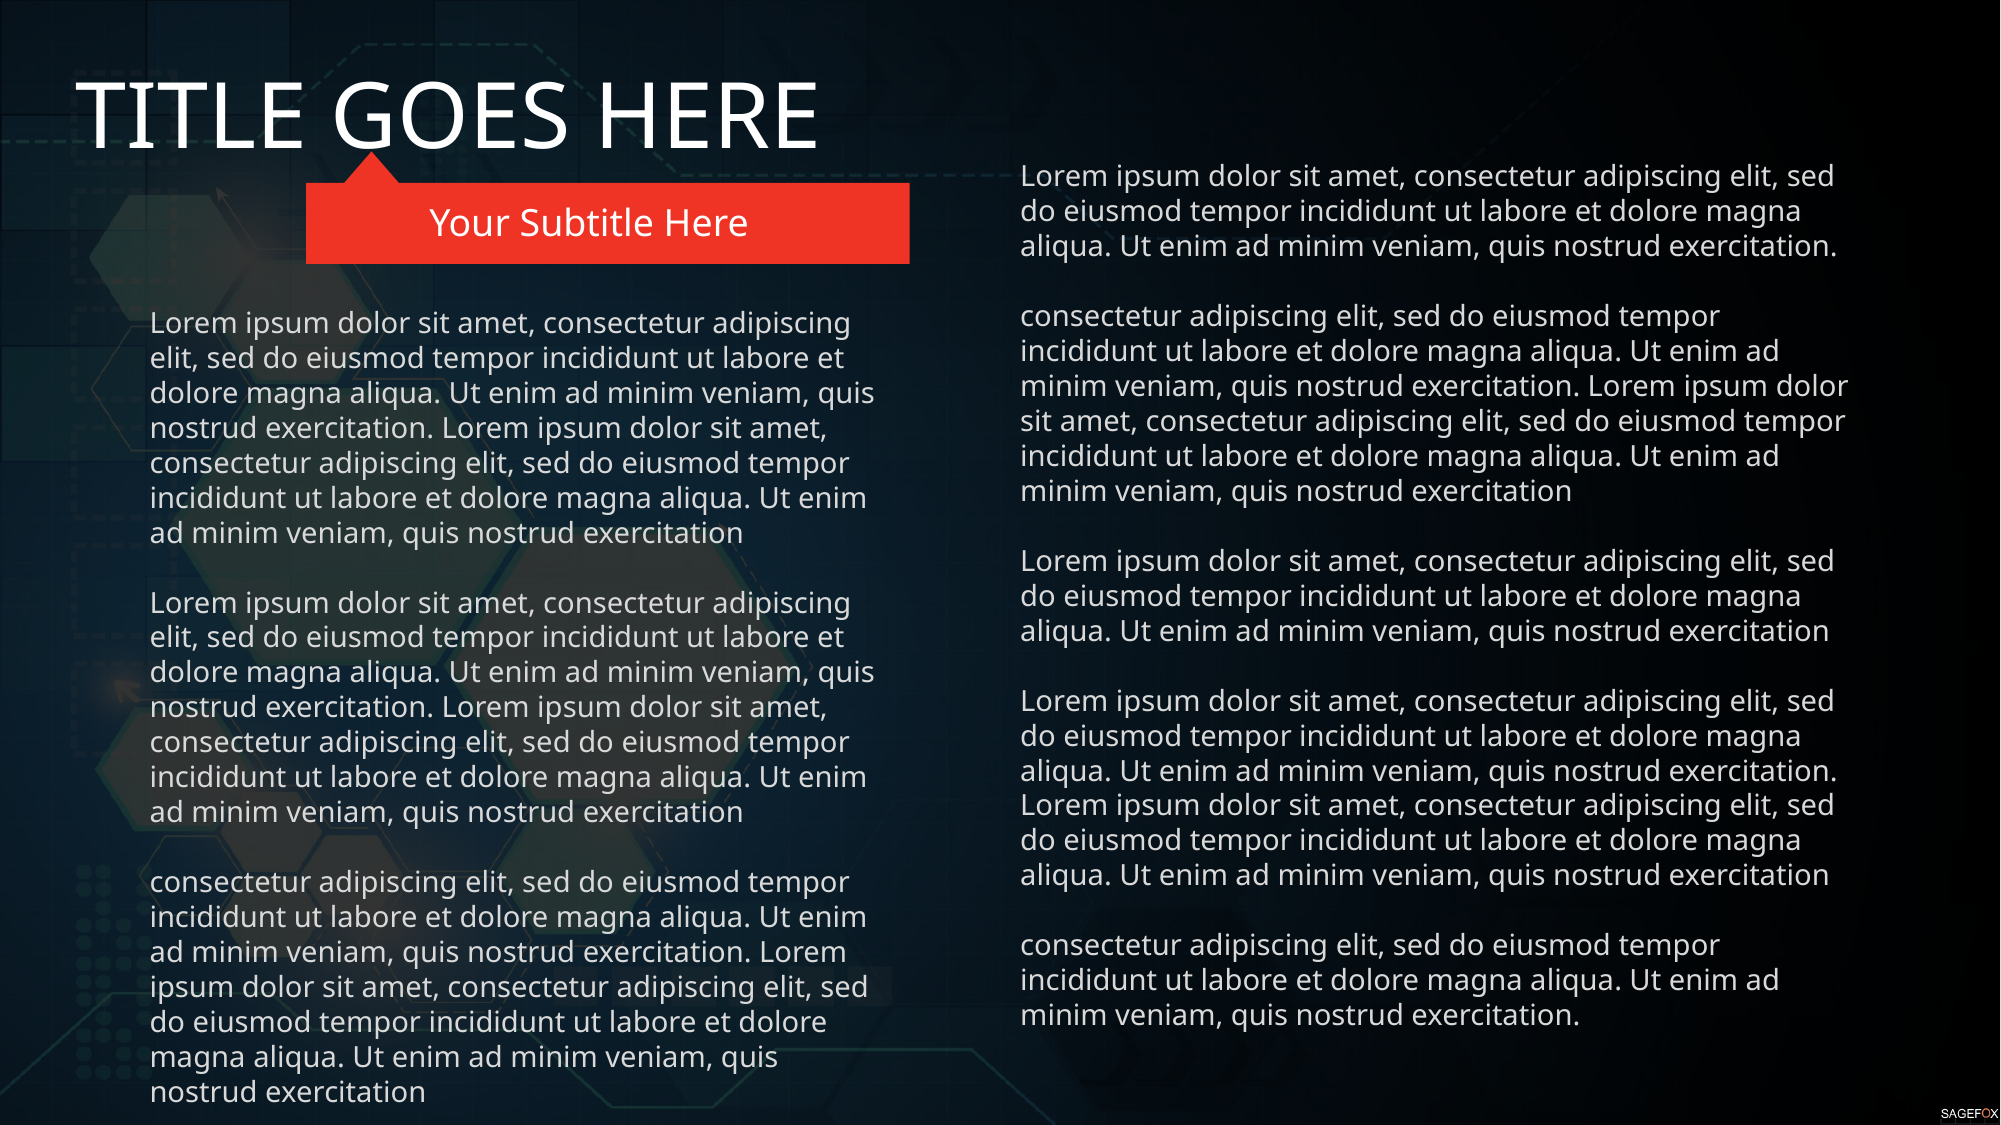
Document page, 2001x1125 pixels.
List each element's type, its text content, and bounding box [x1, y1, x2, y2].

text_box Lorem ipsum dolor sit amet, consectetur adipiscing elit, sed do eiusmod tempor incididunt ut labore et dolore magna aliqua. Ut enim ad minim veniam, quis nostrud exercitation. Lorem ipsum dolor sit amet, consectetur adipiscing elit, sed do eiusmod tempor incididunt ut labore et dolore magna aliqua. Ut enim ad minim veniam, quis nostrud exercitation Lorem ipsum dolor sit amet, consectetur adipiscing elit, sed do eiusmod tempor incididunt ut labore et dolore magna aliqua. Ut enim ad minim veniam, quis nostrud exercitation. Lorem ipsum dolor sit amet, consectetur adipiscing elit, sed do eiusmod tempor incididunt ut labore et dolore magna aliqua. Ut enim ad minim veniam, quis nostrud exercitation consectetur adipiscing elit, sed do eiusmod tempor incididunt ut labore et dolore magna aliqua. Ut enim ad minim veniam, quis nostrud exercitation. Lorem ipsum dolor sit amet, consectetur adipiscing elit, sed do eiusmod tempor incididunt ut labore et dolore magna aliqua. Ut enim ad minim veniam, quis nostrud exercitation [134, 296, 897, 1125]
picture [0, 0, 2001, 1125]
text_box Lorem ipsum dolor sit amet, consectetur adipiscing elit, sed do eiusmod tempor incididunt ut labore et dolore magna aliqua. Ut enim ad minim veniam, quis nostrud exercitation. consectetur adipiscing elit, sed do eiusmod tempor incididunt ut labore et dolore magna aliqua. Ut enim ad minim veniam, quis nostrud exercitation. Lorem ipsum dolor sit amet, consectetur adipiscing elit, sed do eiusmod tempor incididunt ut labore et dolore magna aliqua. Ut enim ad minim veniam, quis nostrud exercitation Lorem ipsum dolor sit amet, consectetur adipiscing elit, sed do eiusmod tempor incididunt ut labore et dolore magna aliqua. Ut enim ad minim veniam, quis nostrud exercitation Lorem ipsum dolor sit amet, consectetur adipiscing elit, sed do eiusmod tempor incididunt ut labore et dolore magna aliqua. Ut enim ad minim veniam, quis nostrud exercitation. Lorem ipsum dolor sit amet, consectetur adipiscing elit, sed do eiusmod tempor incididunt ut labore et dolore magna aliqua. Ut enim ad minim veniam, quis nostrud exercitation consectetur adipiscing elit, sed do eiusmod tempor incididunt ut labore et dolore magna aliqua. Ut enim ad minim veniam, quis nostrud exercitation. [1005, 150, 1876, 1039]
text_box TITLE GOES HERE [60, 49, 965, 175]
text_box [306, 151, 910, 264]
